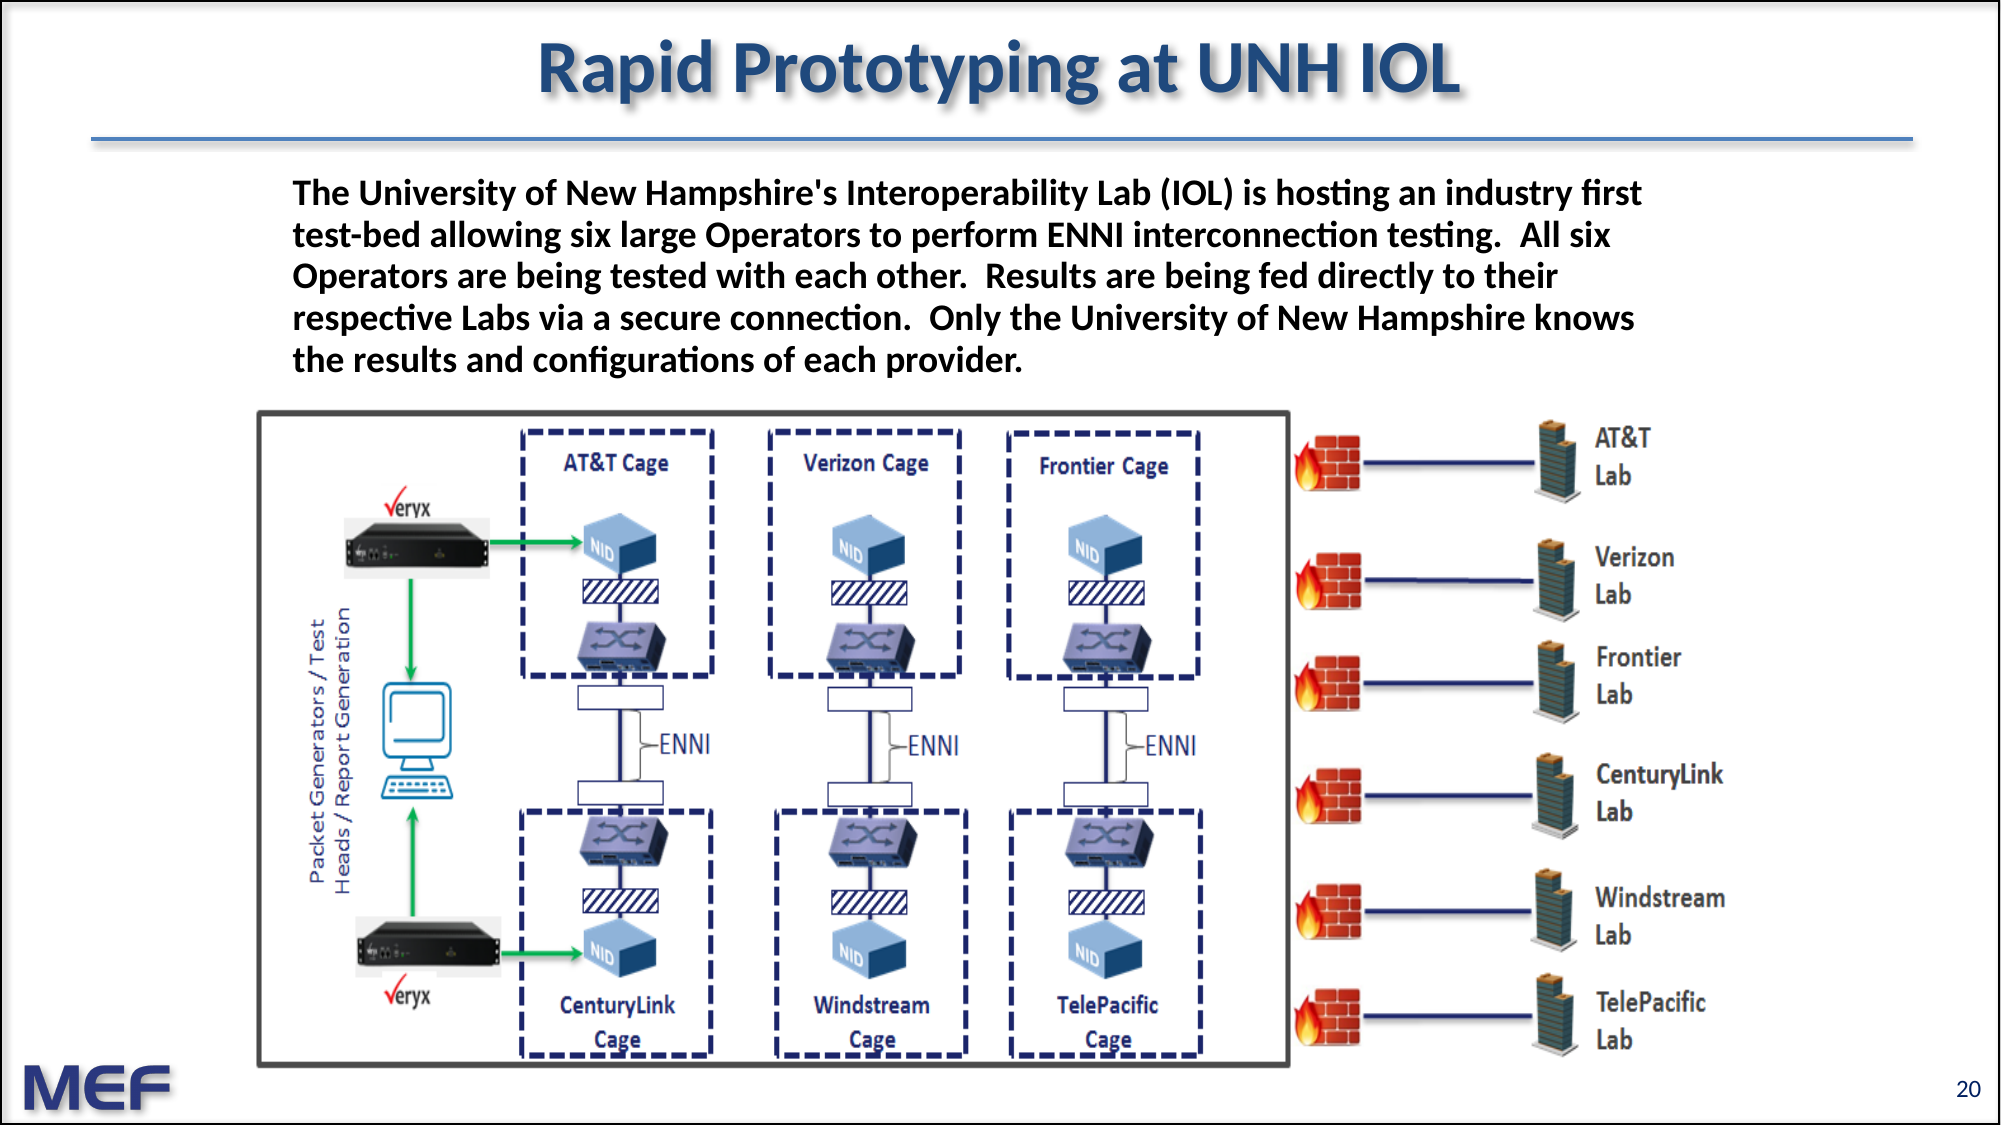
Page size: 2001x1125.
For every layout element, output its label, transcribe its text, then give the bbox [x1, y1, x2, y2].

picture [249, 400, 1751, 1074]
title Rapid Prototyping at UNH IOL [0, 0, 2000, 126]
text_box The University of New Hampshire's Interoperability Lab (IOL) is hosting an industry first test-bed allowing six large Operators to perform ENNI interconnection testing. All six Operators are being tested with each other. Results are being fed directly to their respective Labs via a secure connection. Only the University of New Hampshire knows the results and configurations of each provider. [277, 164, 1710, 388]
picture [24, 1065, 170, 1110]
